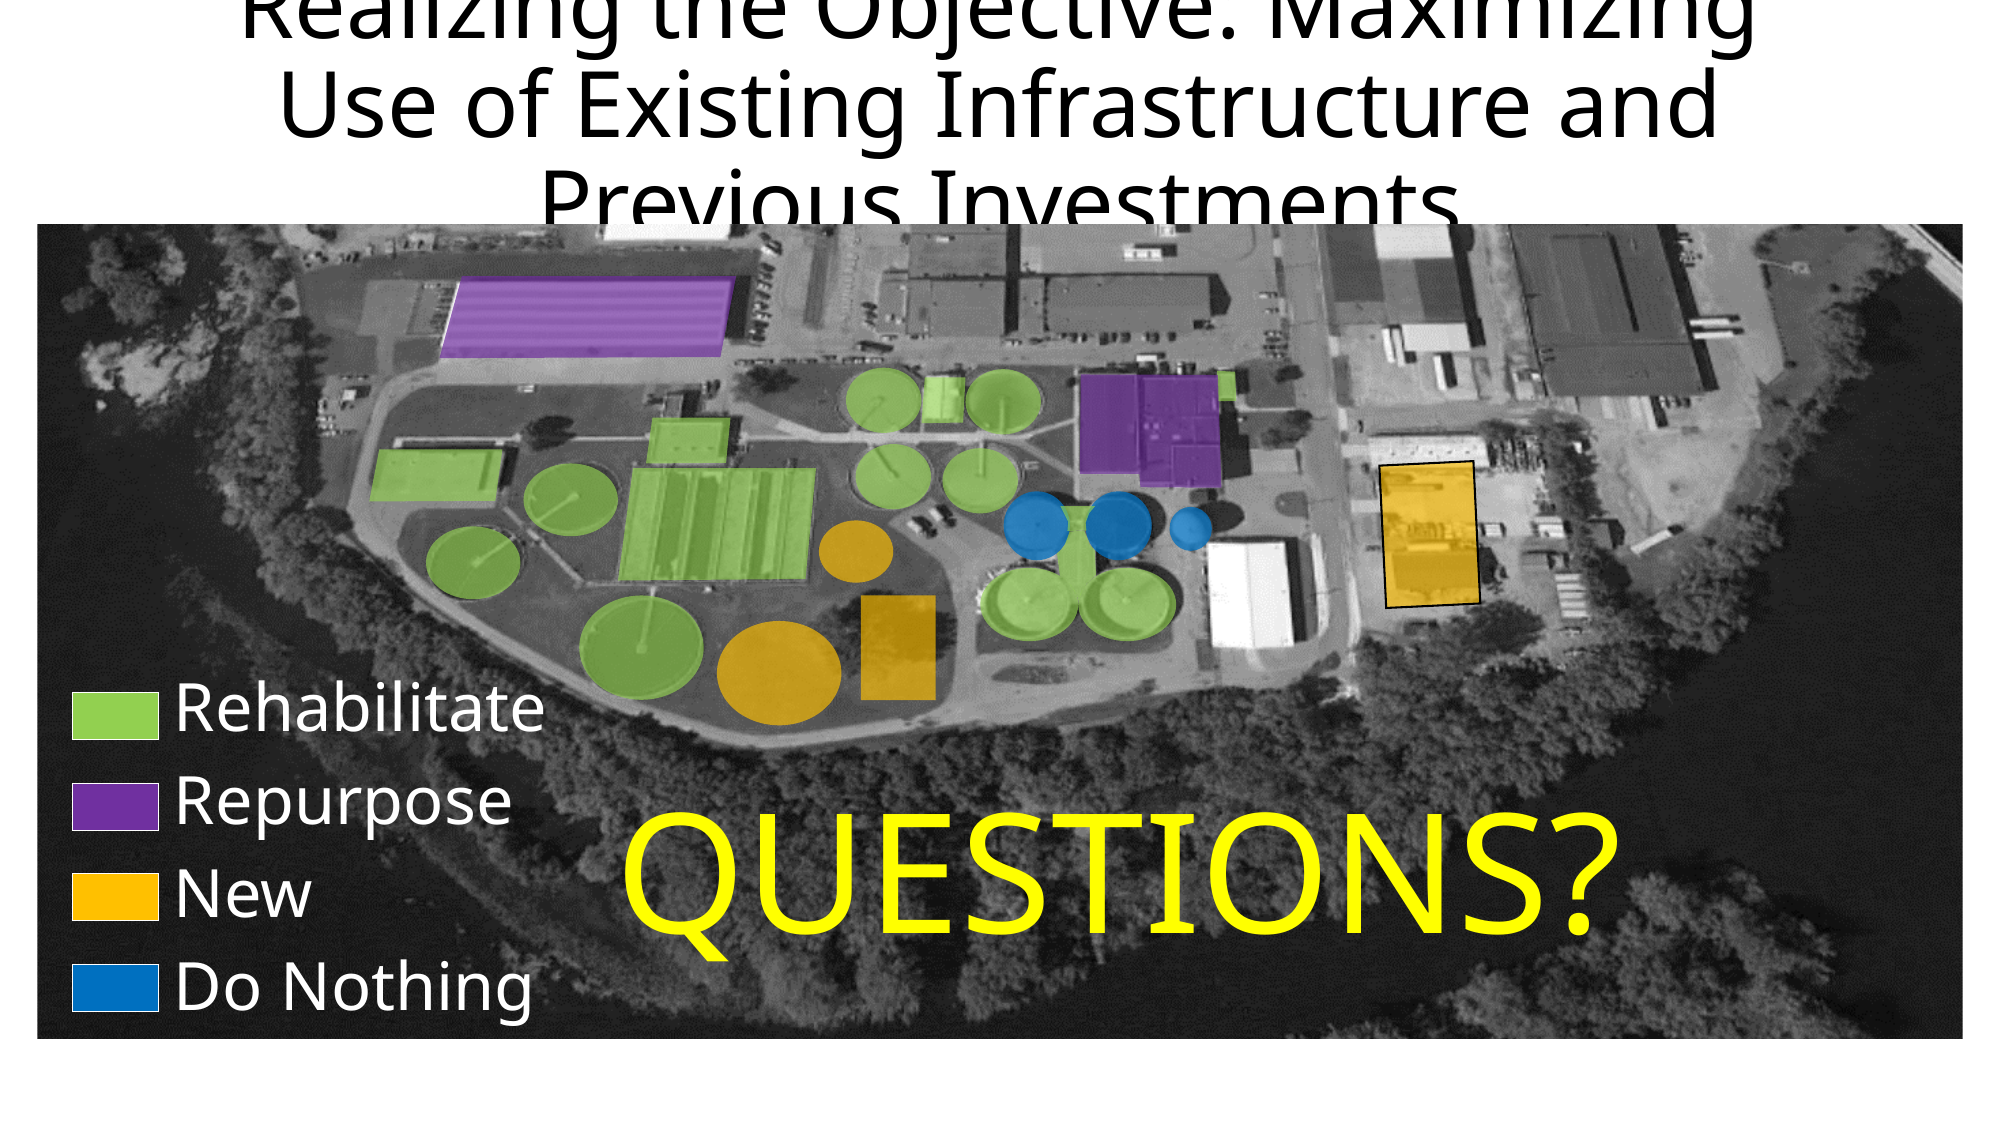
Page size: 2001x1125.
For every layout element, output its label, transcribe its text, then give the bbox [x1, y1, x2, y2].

picture [37, 224, 1963, 1039]
title Realizing the Objective: Maximizing Use of Existing Infrastructure and Previous Investments [137, 0, 1863, 217]
